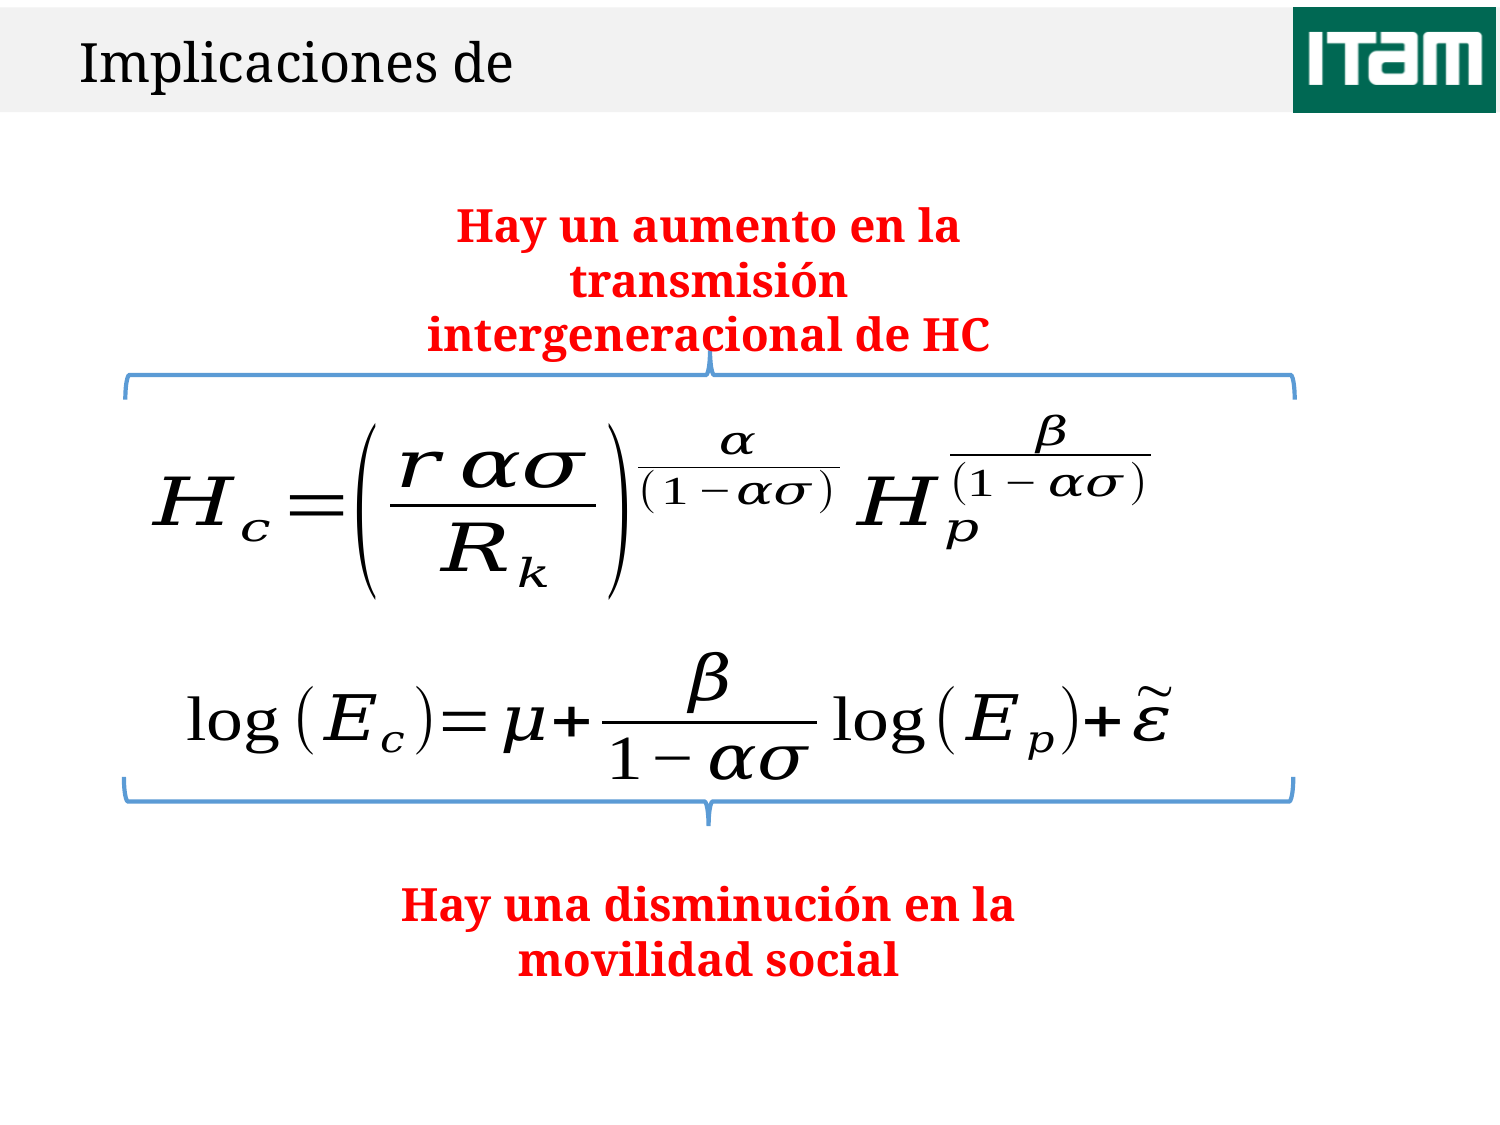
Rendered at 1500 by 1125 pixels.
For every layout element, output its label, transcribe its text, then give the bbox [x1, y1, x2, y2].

text_box [0, 6, 1500, 113]
picture [1293, 7, 1496, 113]
text_box [123, 776, 1294, 827]
text_box Hay una disminución en la movilidad social [348, 867, 1069, 993]
text_box [124, 369, 1296, 400]
text_box Hay un aumento en la transmisión intergeneracional de HC [348, 188, 1069, 369]
